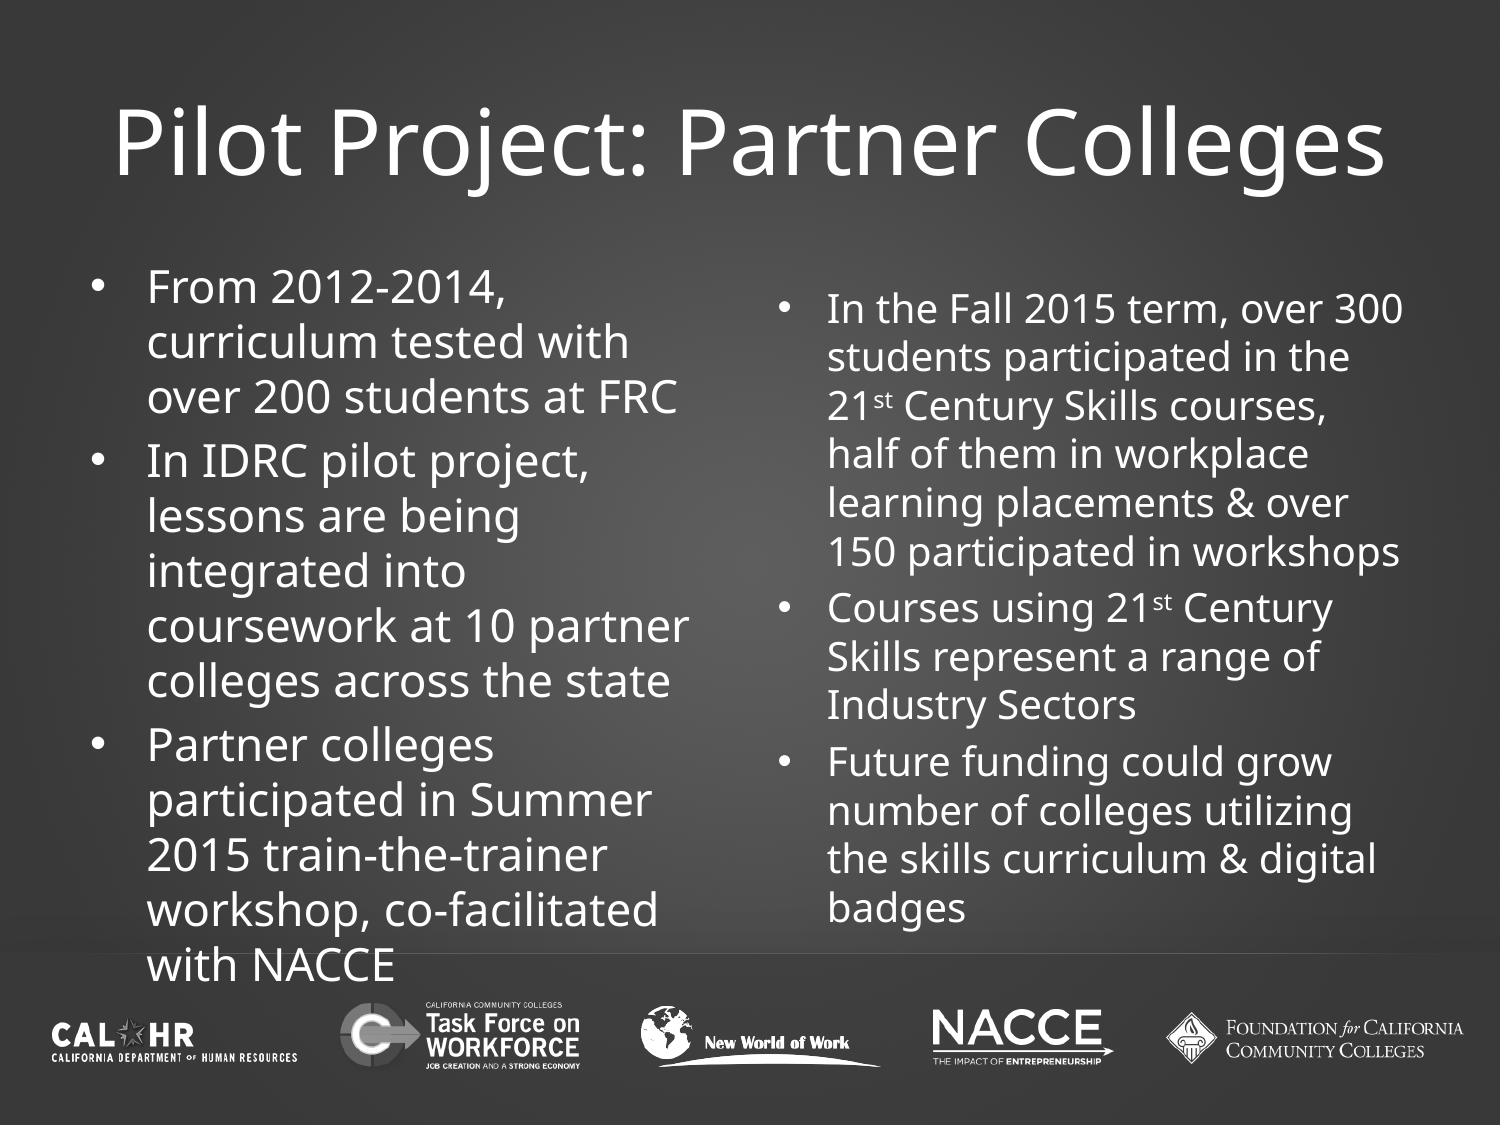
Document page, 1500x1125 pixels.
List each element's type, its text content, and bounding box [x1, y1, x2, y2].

title Pilot Project: Partner Colleges [75, 45, 1425, 233]
list In the Fall 2015 term, over 300 students participated in the 21st Century Skills courses, half of them in workplace learning placements & over 150 participated in workshops Courses using 21st Century Skills represent a range of Industry Sectors Future funding could grow number of colleges utilizing the skills curriculum & digital badges [762, 275, 1425, 950]
list From 2012-2014, curriculum tested with over 200 students at FRC In IDRC pilot project, lessons are being integrated into coursework at 10 partner colleges across the state Partner colleges participated in Summer 2015 train-the-trainer workshop, co-facilitated with NACCE [75, 249, 738, 950]
picture [0, 0, 1500, 1125]
